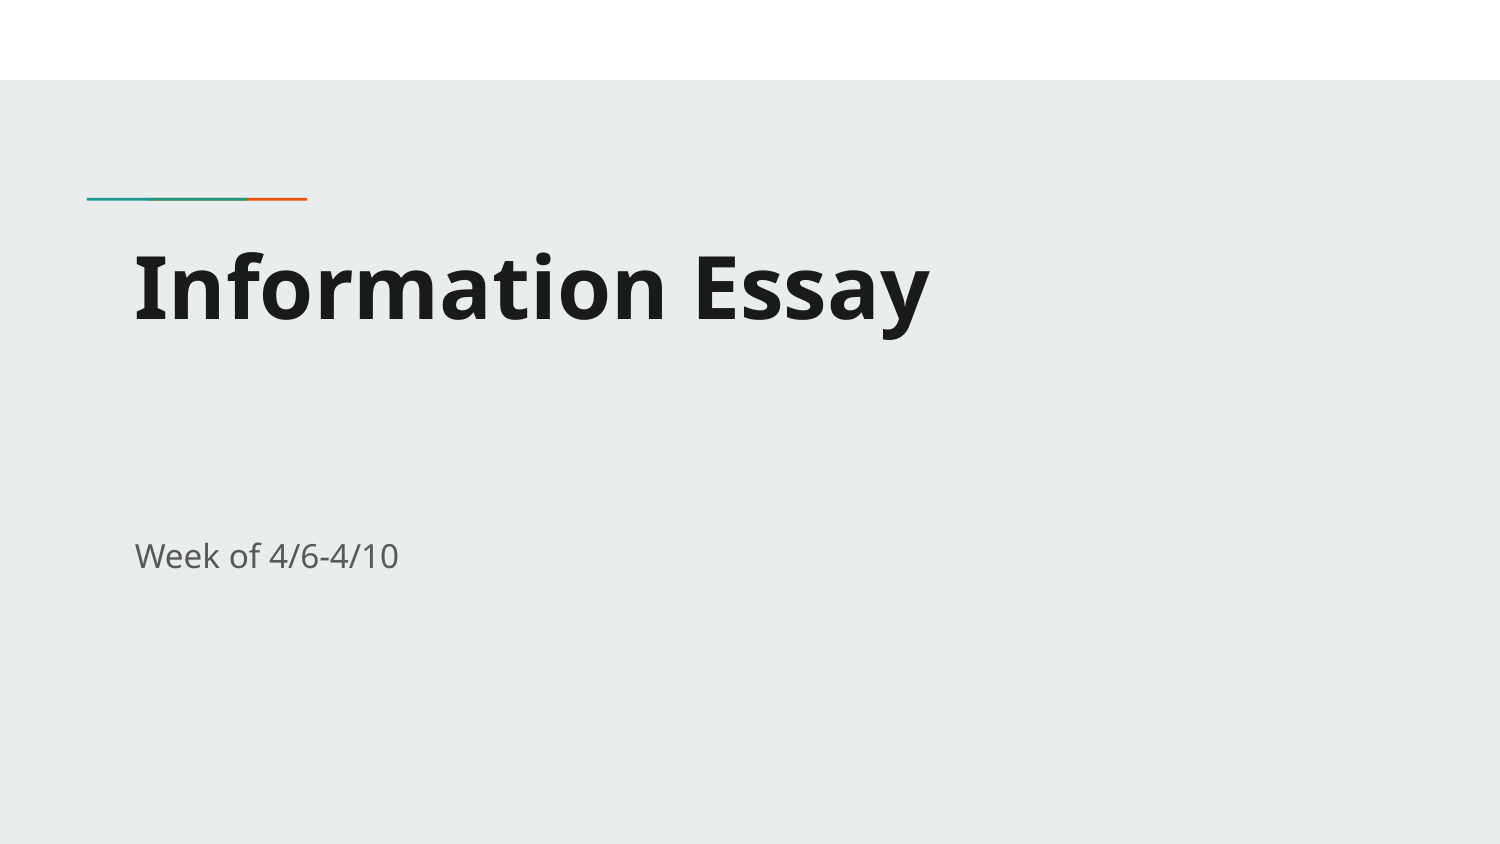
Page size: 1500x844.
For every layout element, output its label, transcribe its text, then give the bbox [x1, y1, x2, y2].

subtitle Week of 4/6-4/10 [119, 520, 1381, 610]
title Information Essay [119, 216, 1381, 490]
